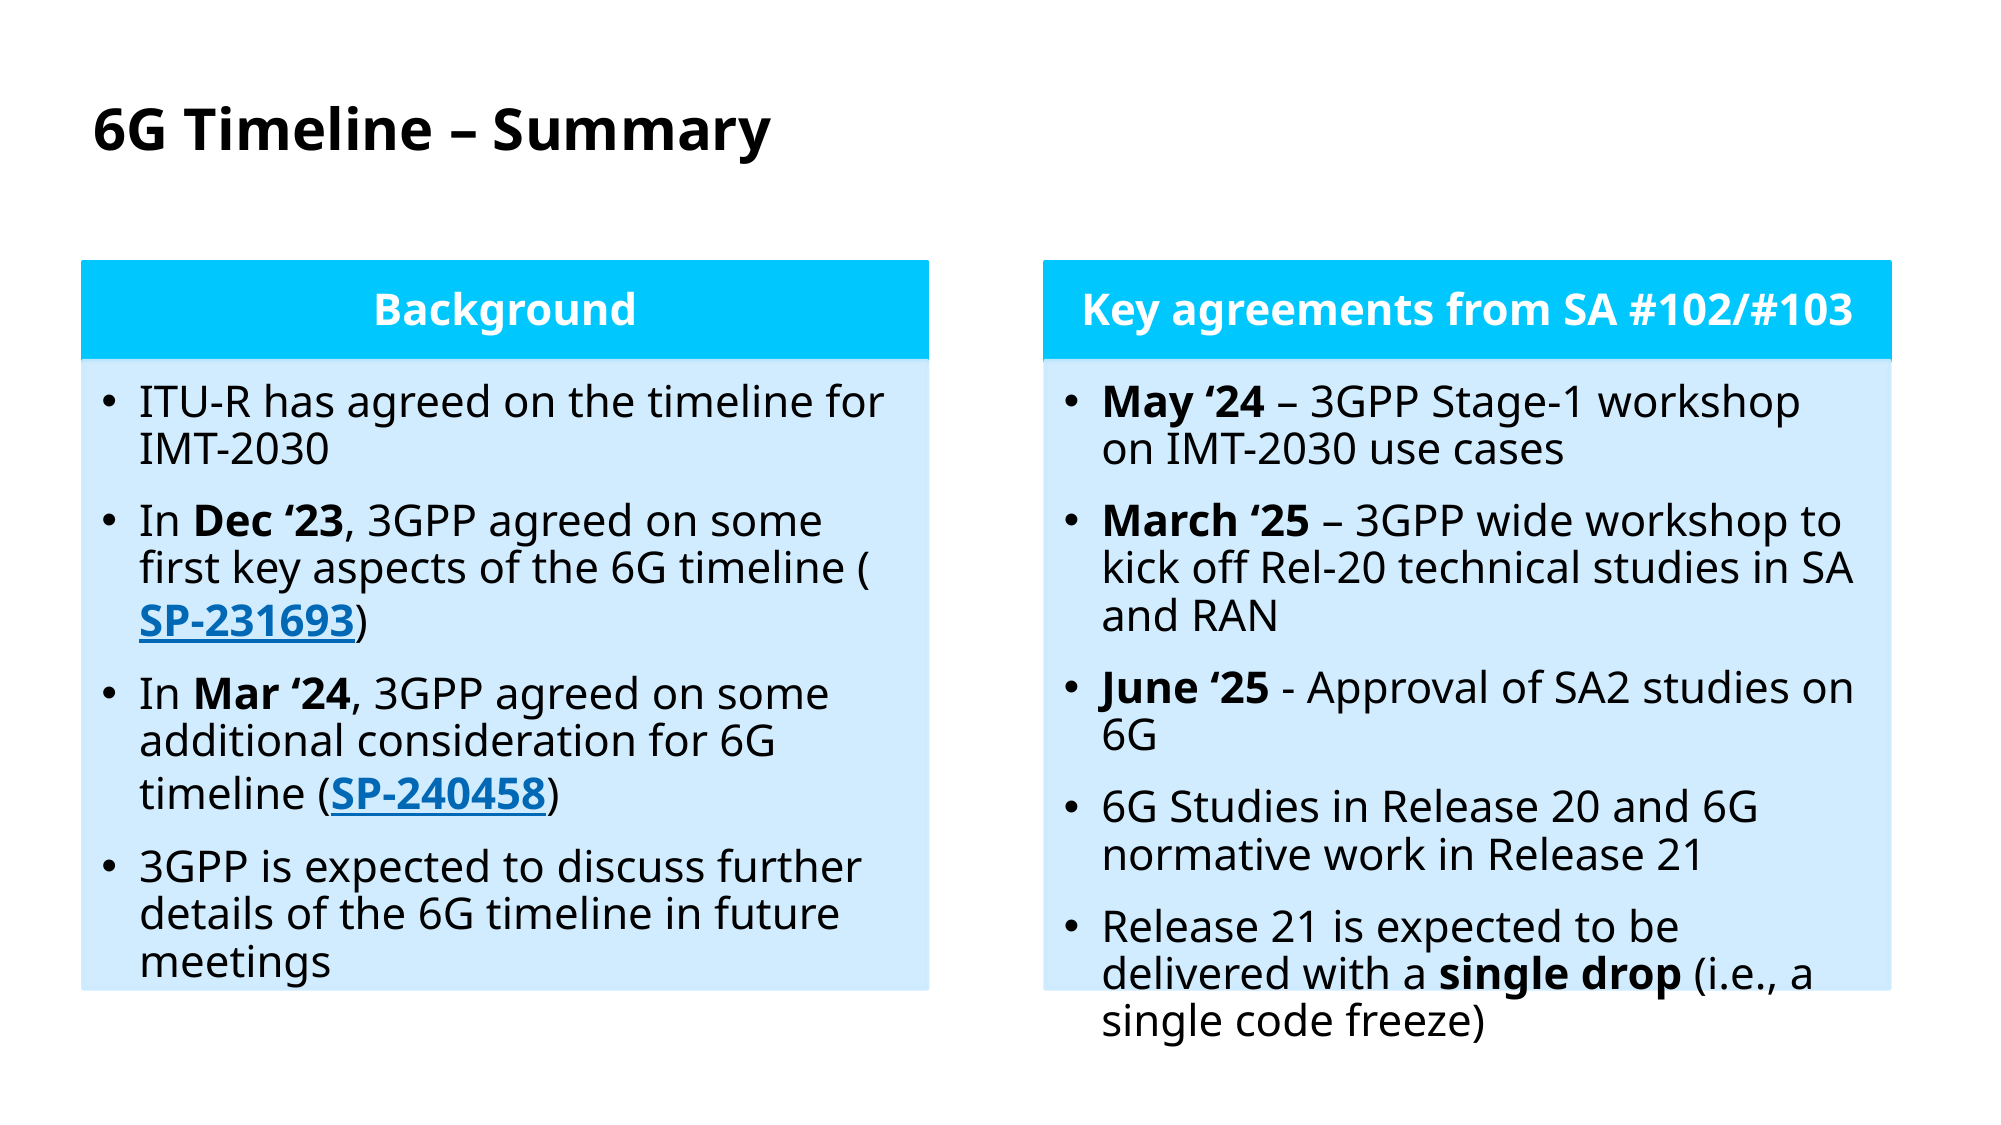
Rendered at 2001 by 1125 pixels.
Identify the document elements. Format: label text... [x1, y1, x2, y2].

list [82, 249, 1890, 1001]
title 6G Timeline – Summary [93, 93, 1901, 251]
